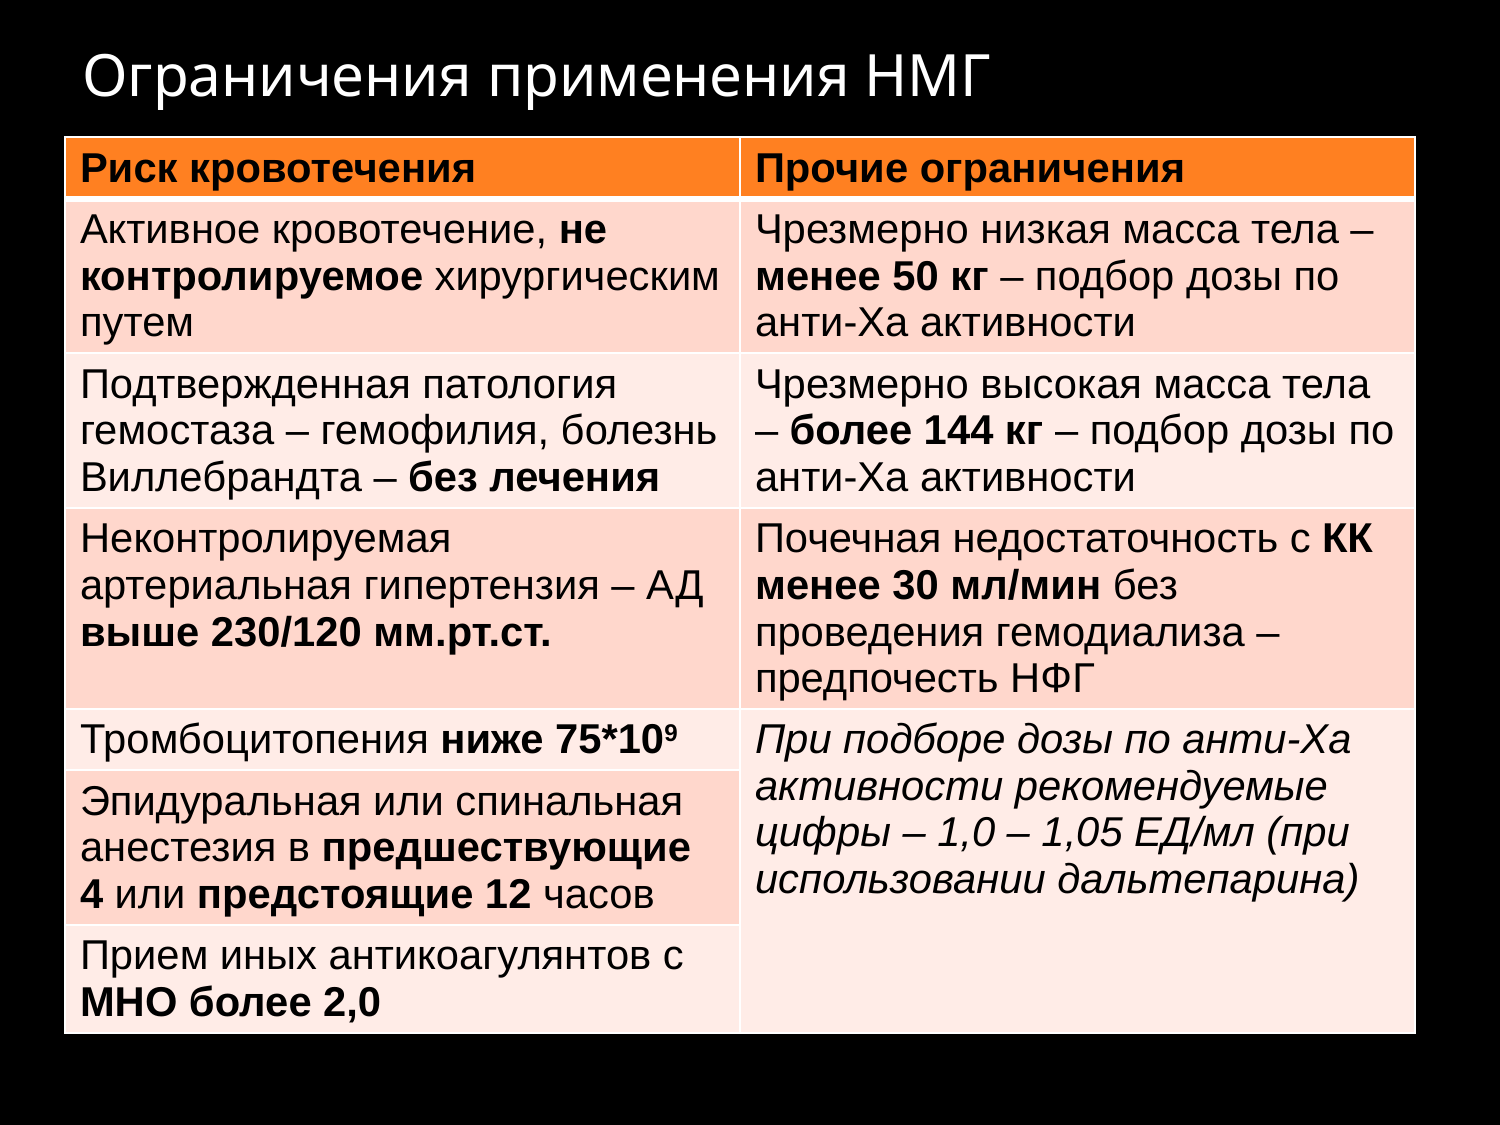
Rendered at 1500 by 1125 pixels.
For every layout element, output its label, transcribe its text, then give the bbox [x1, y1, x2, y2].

table_cell Активное кровотечение, не контролируемое хирургическим путем [66, 202, 739, 352]
table_cell Неконтролируемая артериальная гипертензия – АД выше 230/120 мм.рт.ст. [66, 509, 739, 708]
table_header Риск кровотечения [66, 138, 739, 196]
table_cell Чрезмерно низкая масса тела – менее 50 кг – подбор дозы по анти-Xa активности [741, 202, 1414, 352]
table_header Прочие ограничения [741, 138, 1414, 196]
table_cell Тромбоцитопения ниже 75*109 [66, 710, 739, 769]
table_cell При подборе дозы по анти-Ха активности рекомендуемые цифры – 1,0 – 1,05 ЕД/мл (при использовании дальтепарина) [741, 710, 1414, 1032]
table_cell Почечная недостаточность с КК менее 30 мл/мин без проведения гемодиализа – предпочесть НФГ [741, 509, 1414, 708]
table_cell Подтвержденная патология гемостаза – гемофилия, болезнь Виллебрандта – без лечения [66, 354, 739, 507]
table_cell Чрезмерно высокая масса тела – более 144 кг – подбор дозы по анти-Xa активности [741, 354, 1414, 507]
table_cell Эпидуральная или спинальная анестезия в предшествующие 4 или предстоящие 12 часов [66, 771, 739, 924]
table_cell Прием иных антикоагулянтов с МНО более 2,0 [66, 926, 739, 1032]
title Ограничения применения НМГ [75, 45, 1425, 102]
